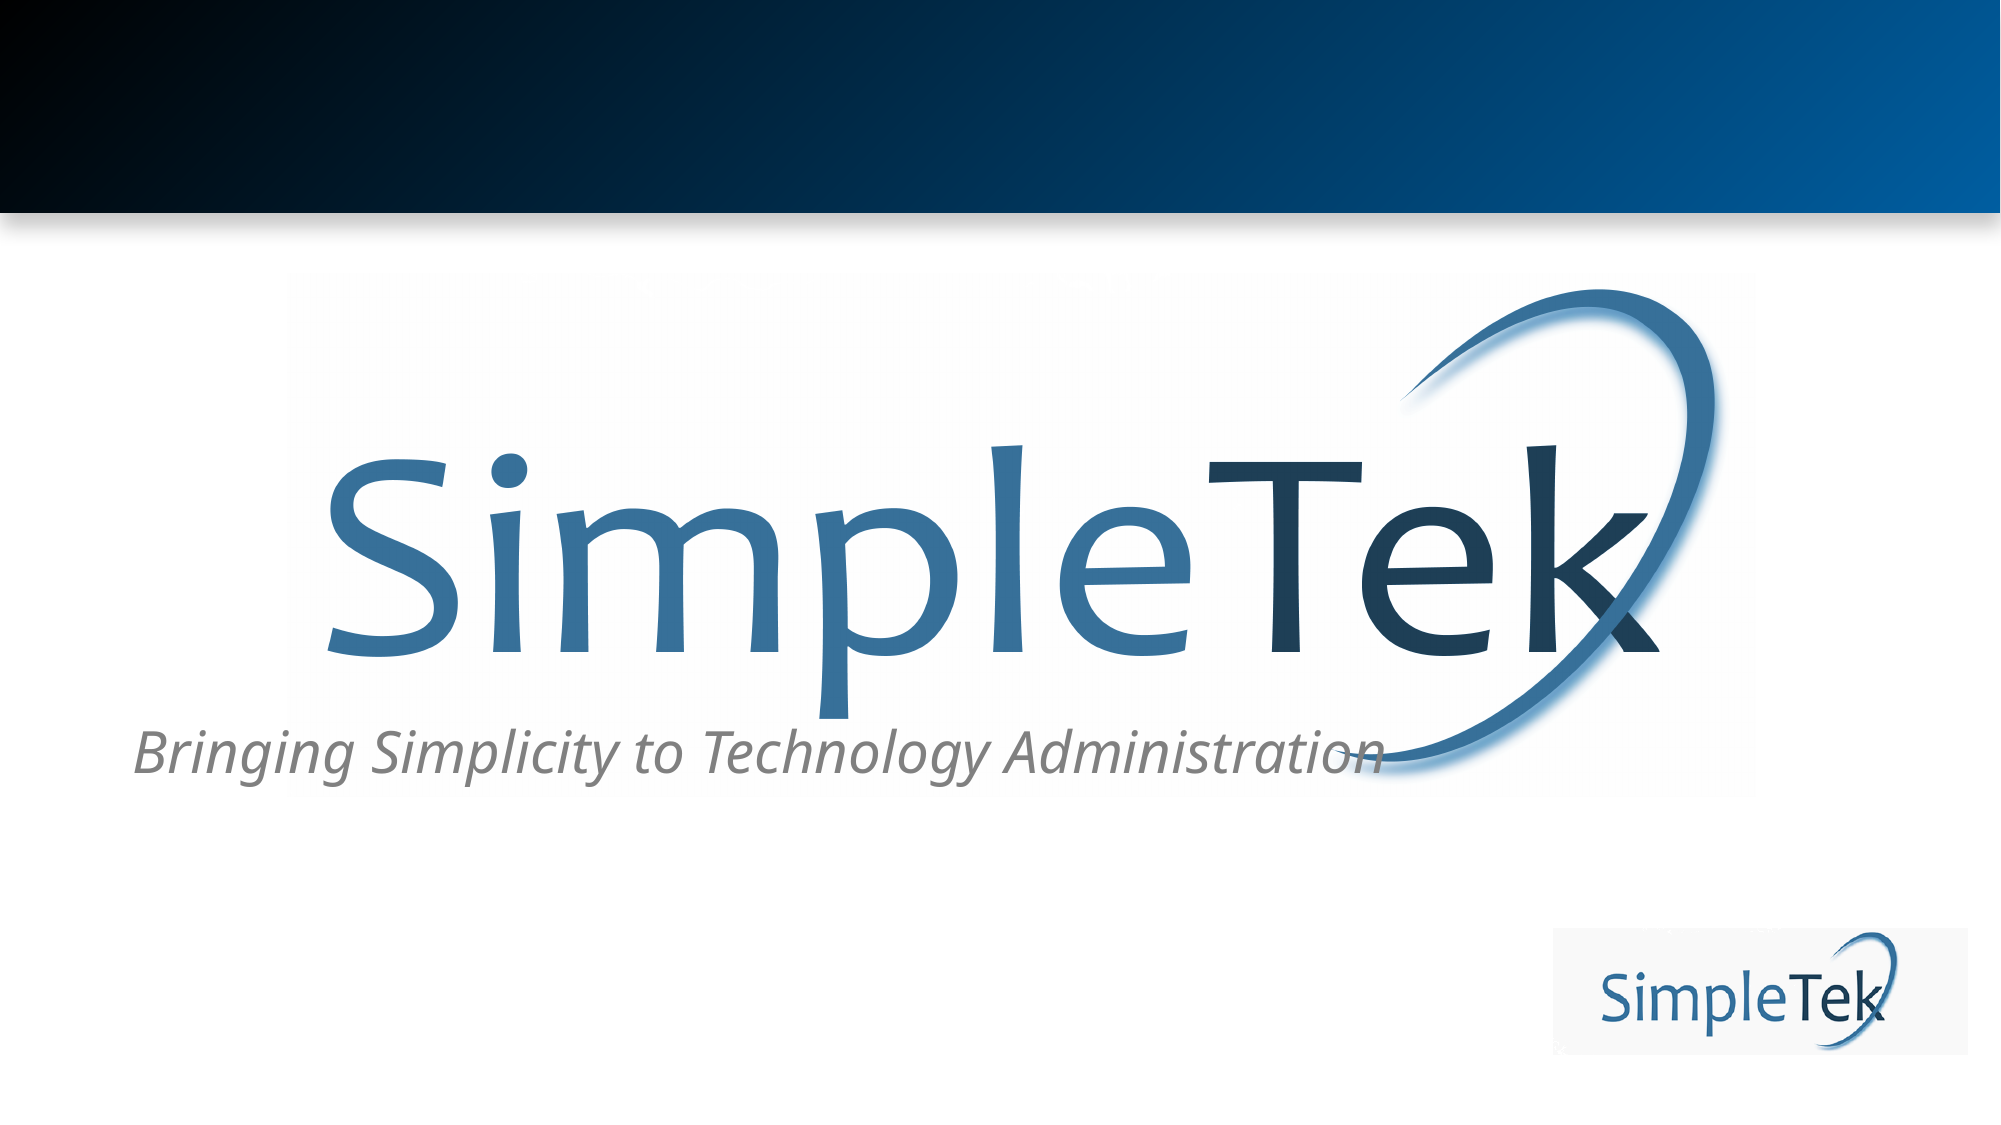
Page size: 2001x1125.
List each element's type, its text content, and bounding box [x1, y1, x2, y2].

picture [287, 272, 1756, 797]
picture [1553, 928, 1968, 1055]
subtitle Bringing Simplicity to Technology Administration [67, 708, 1468, 996]
